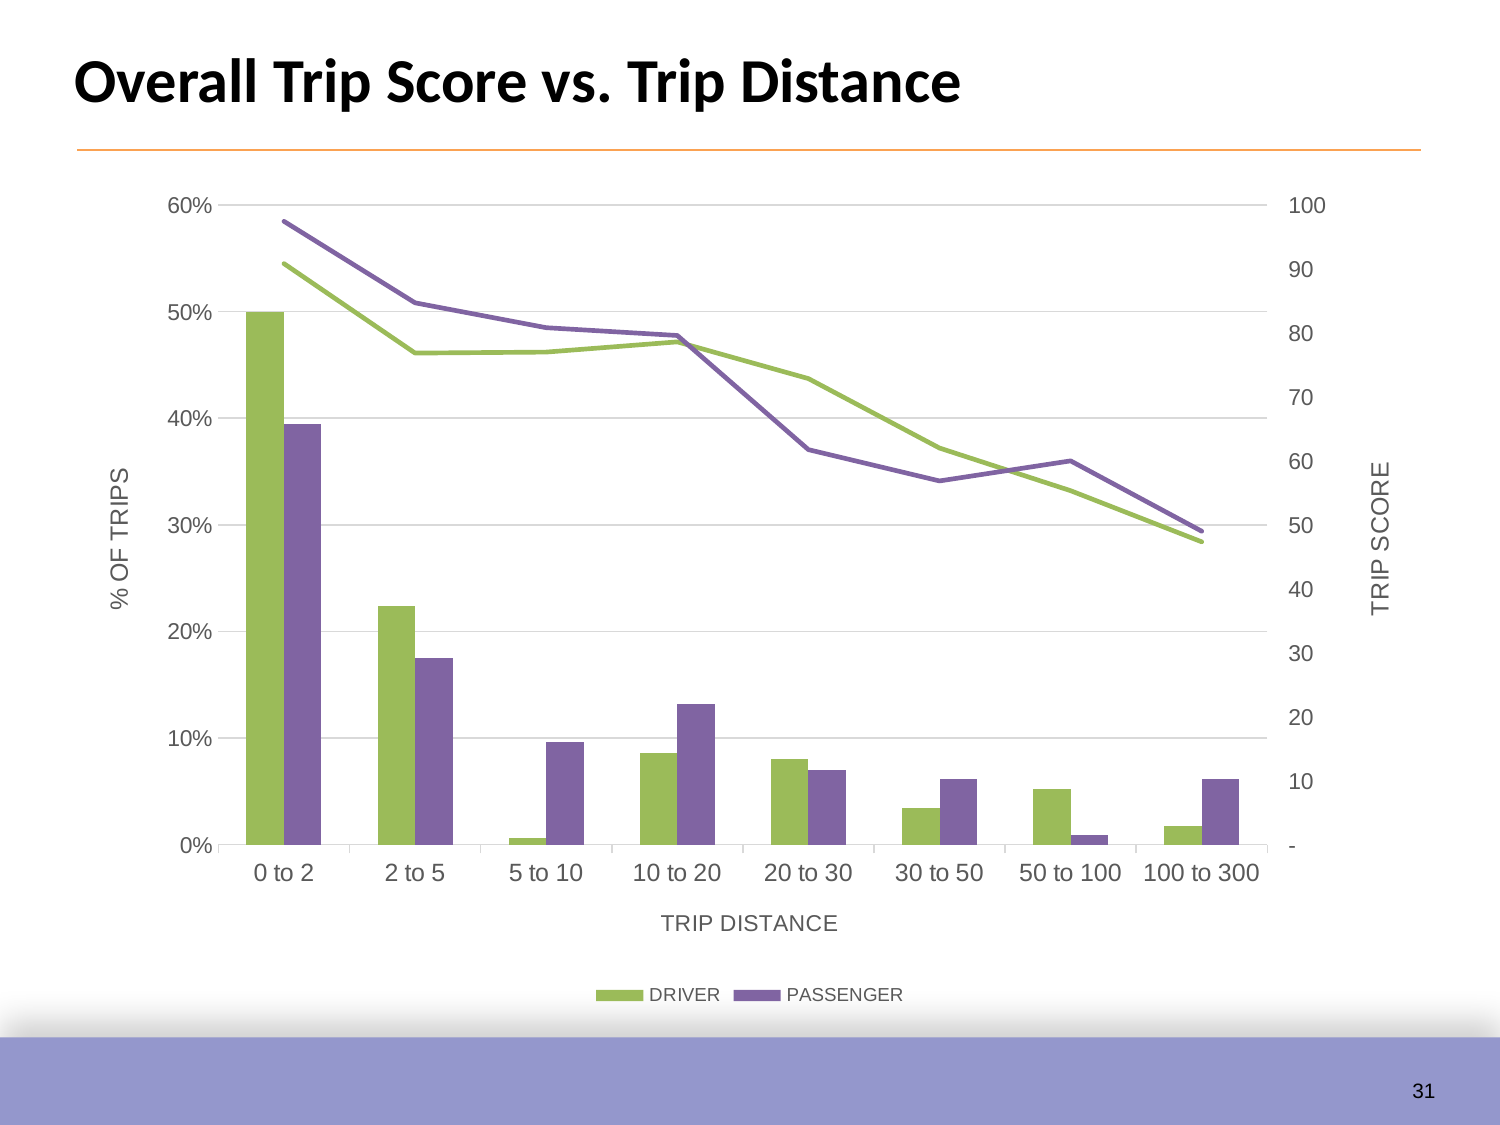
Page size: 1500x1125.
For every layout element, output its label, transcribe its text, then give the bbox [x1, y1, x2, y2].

chart [71, 174, 1429, 1013]
title Overall Trip Score vs. Trip Distance [59, 32, 1432, 124]
